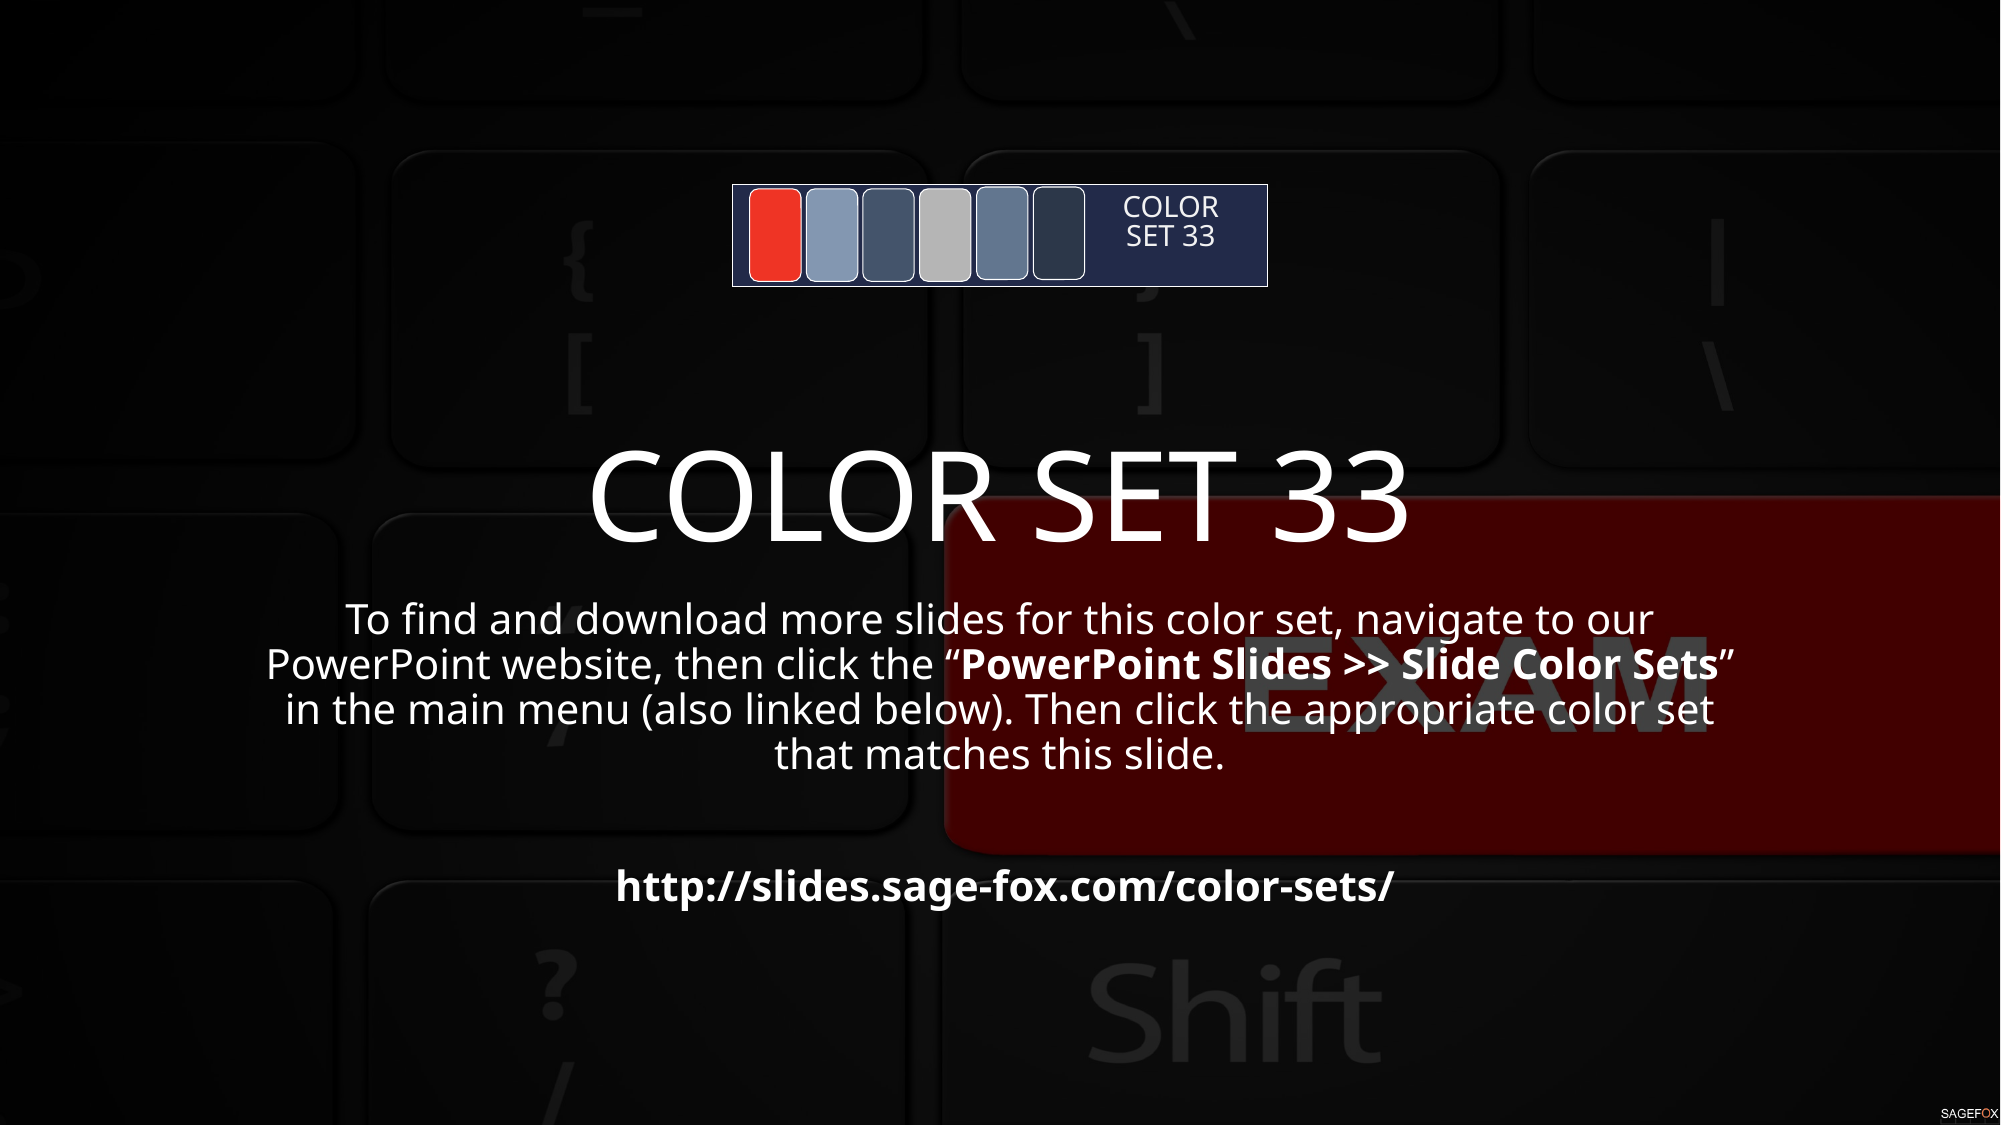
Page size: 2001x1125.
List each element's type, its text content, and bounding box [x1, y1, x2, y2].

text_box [732, 184, 1268, 290]
subtitle To find and download more slides for this color set, navigate to our PowerPoint website, then click the “PowerPoint Slides >> Slide Color Sets” in the main menu (also linked below). Then click the appropriate color set that matches this slide. http://slides.sage-fox.com/color-sets/ [249, 590, 1750, 863]
title COLOR SET 33 [249, 184, 1750, 576]
picture [0, 0, 2001, 1125]
